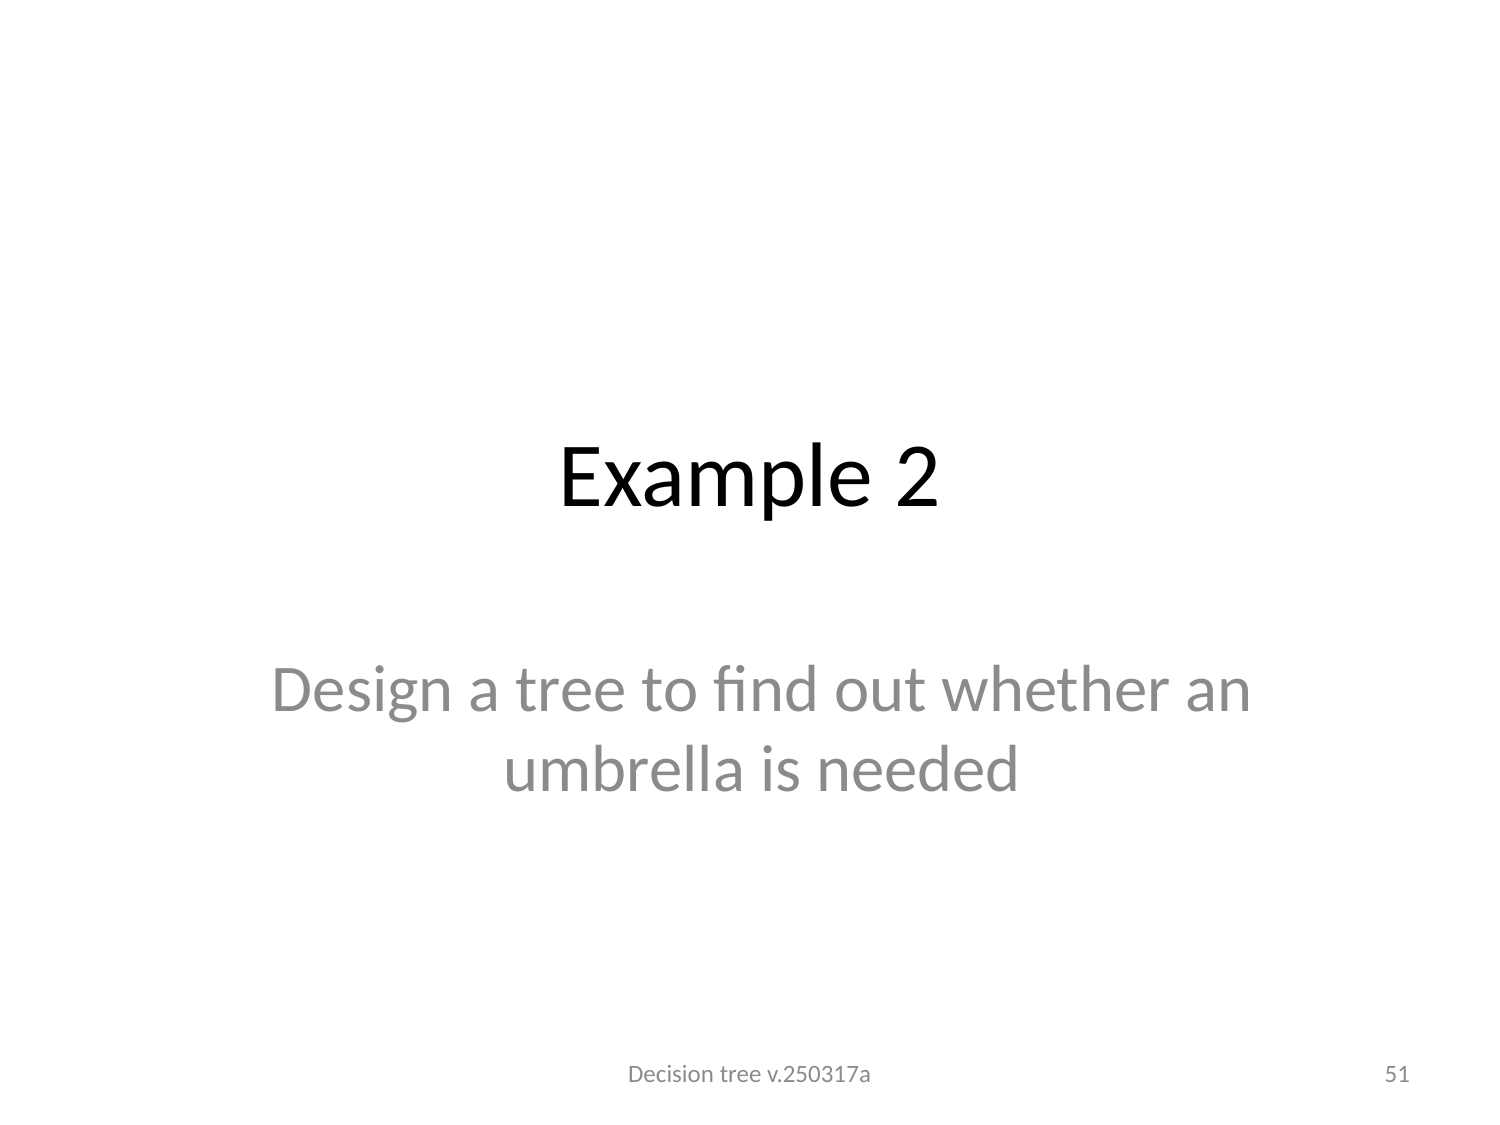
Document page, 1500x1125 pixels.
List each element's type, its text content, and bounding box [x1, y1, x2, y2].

slide_number 51 [1074, 1042, 1425, 1103]
footer Decision tree v.250317a [512, 1042, 988, 1103]
title Example 2 [112, 349, 1388, 591]
subtitle Design a tree to find out whether an umbrella is needed [237, 637, 1288, 925]
